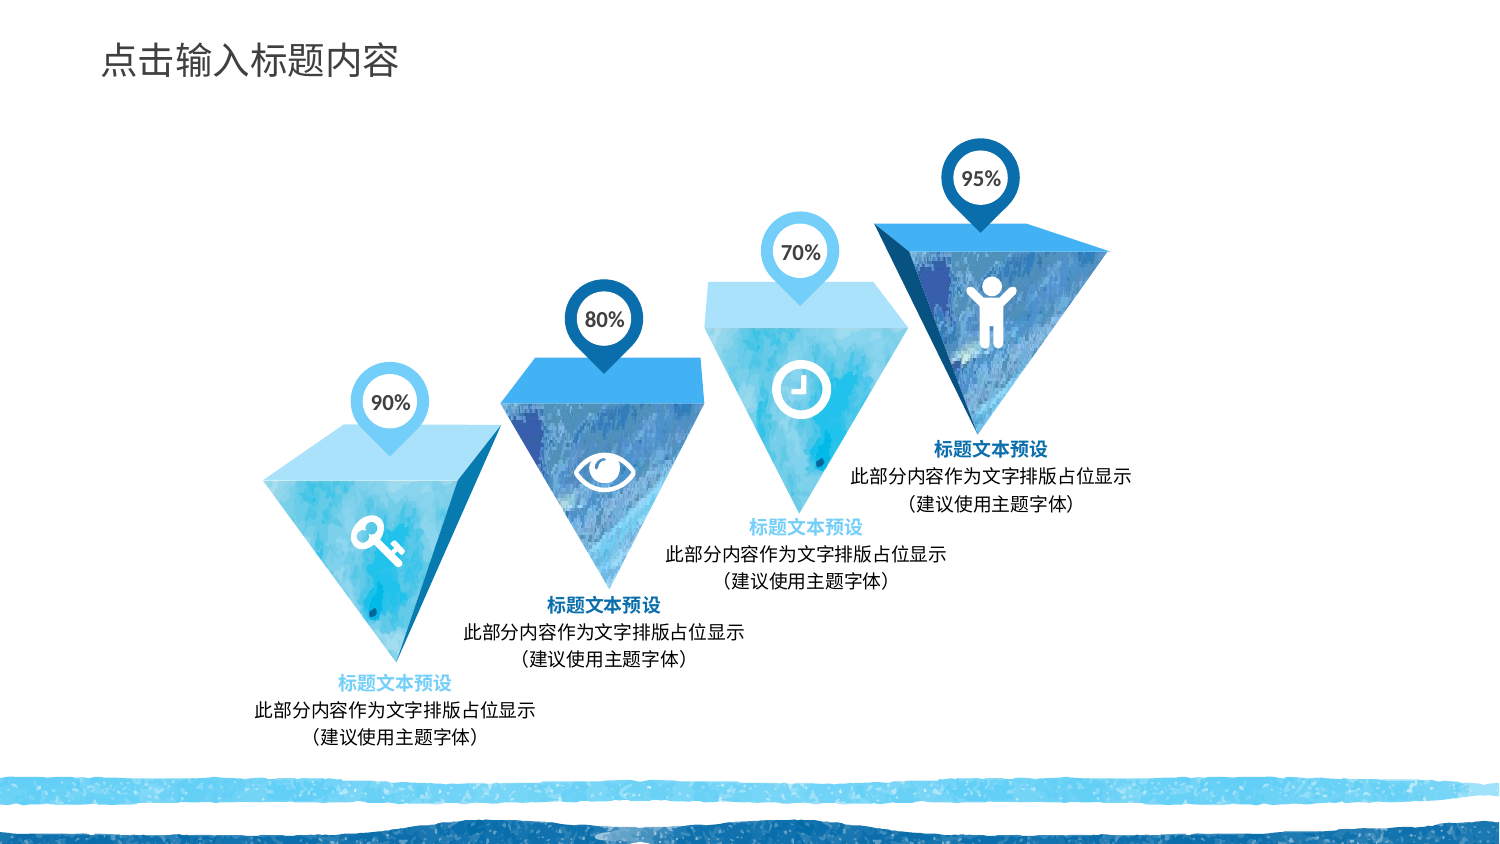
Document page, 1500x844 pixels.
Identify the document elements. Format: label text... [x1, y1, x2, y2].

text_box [704, 211, 868, 514]
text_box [500, 278, 699, 590]
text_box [663, 515, 949, 594]
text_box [262, 361, 495, 663]
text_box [849, 437, 1134, 516]
picture [0, 760, 1500, 844]
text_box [461, 593, 747, 672]
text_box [253, 671, 538, 750]
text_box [873, 137, 1111, 435]
text_box 点击输入标题内容 [100, 28, 450, 91]
